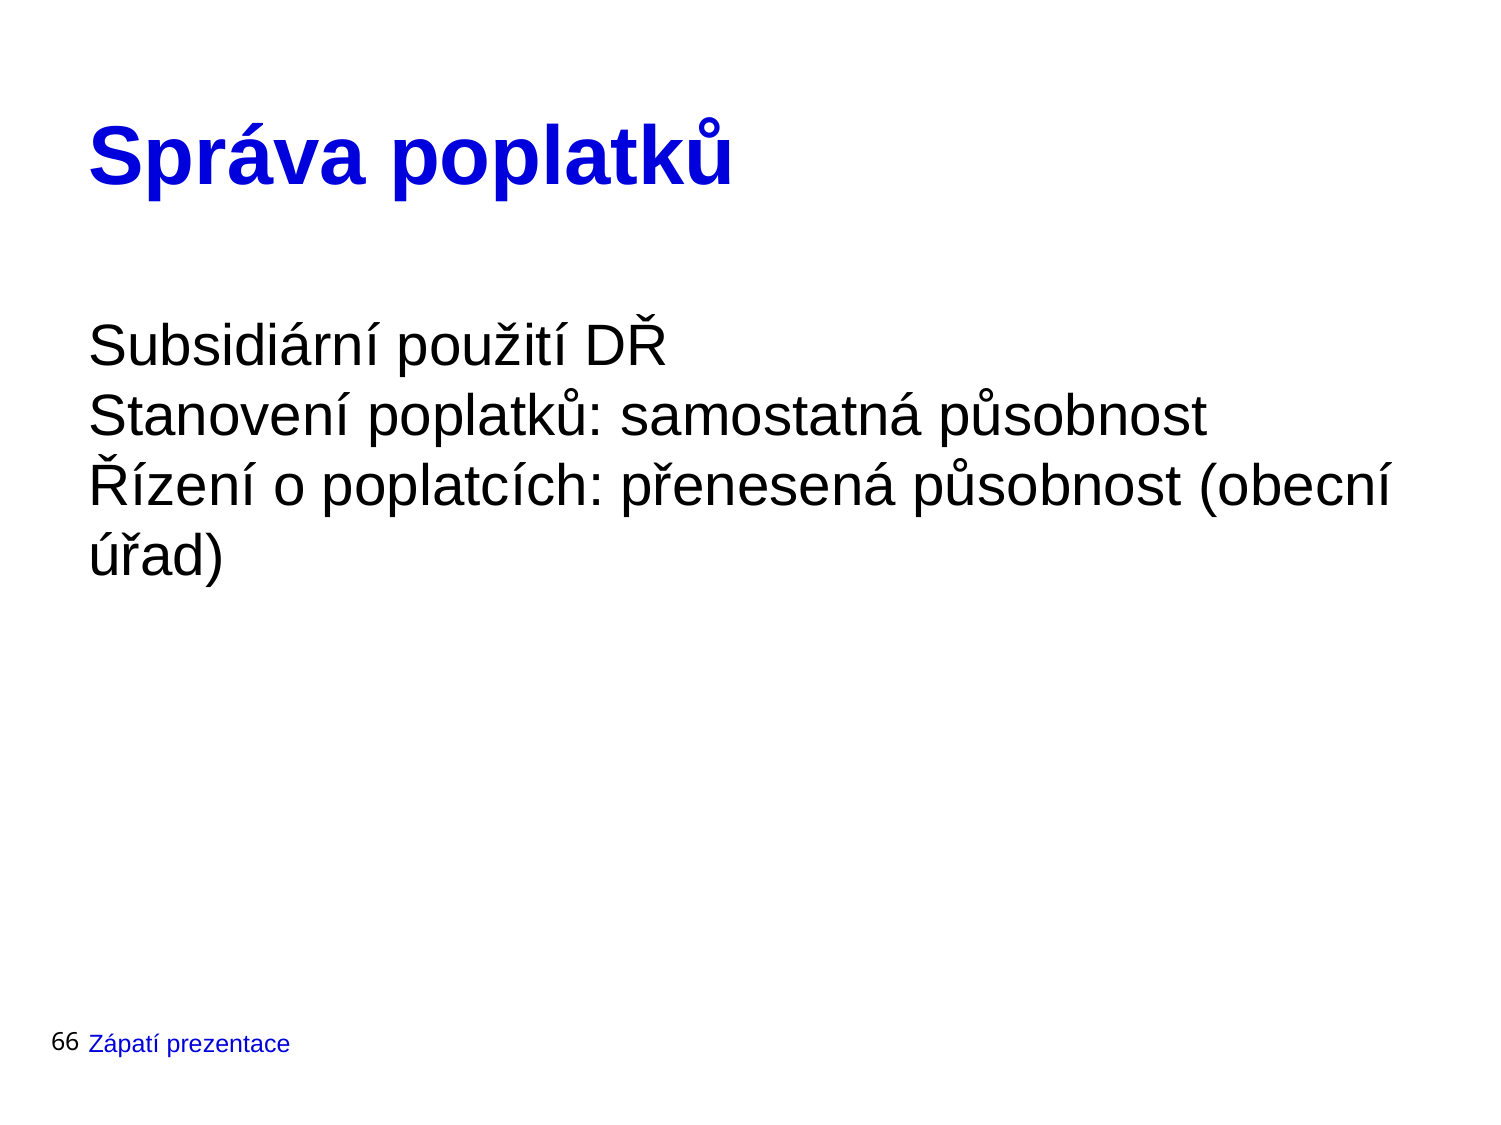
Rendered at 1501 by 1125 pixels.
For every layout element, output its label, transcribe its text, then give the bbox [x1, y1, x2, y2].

footer Zápatí prezentace [88, 1021, 1064, 1063]
list Subsidiární použití DŘ Stanovení poplatků: samostatná působnost Řízení o poplatcích: přenesená působnost (obecní úřad) [88, 307, 1412, 957]
slide_number 66 [50, 1021, 82, 1063]
title Správa poplatků [88, 118, 1412, 193]
